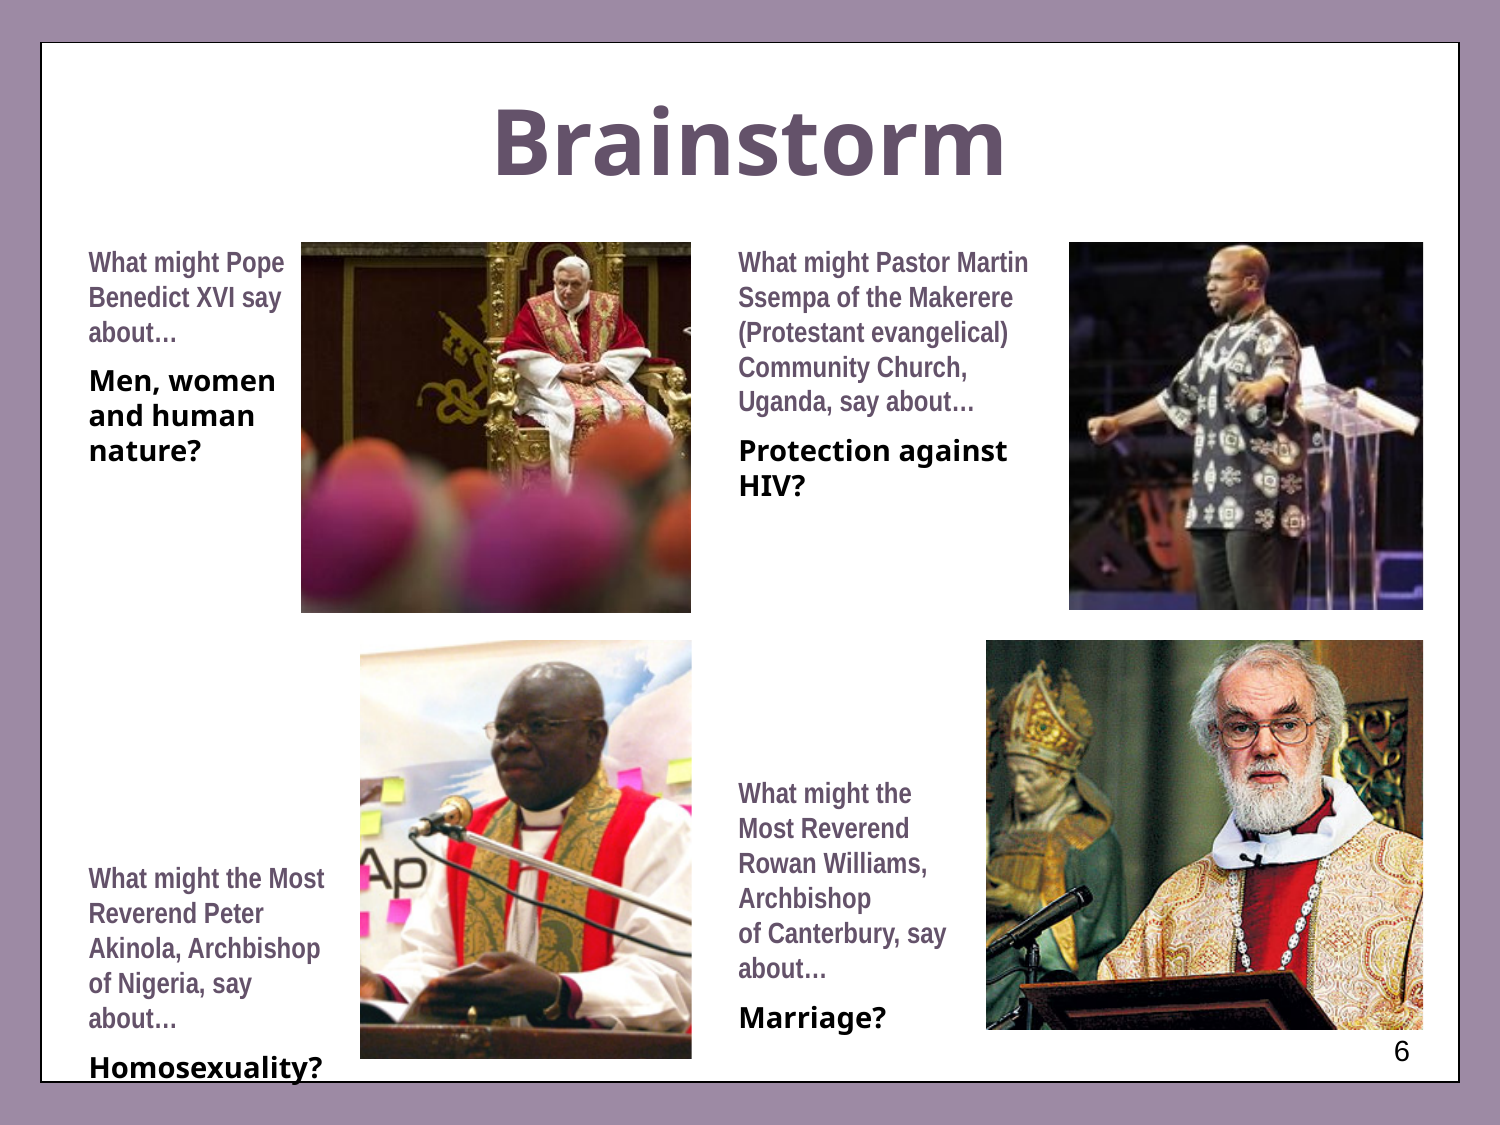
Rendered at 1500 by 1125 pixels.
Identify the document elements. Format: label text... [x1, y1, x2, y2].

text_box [88, 242, 692, 614]
title Brainstorm [75, 45, 1425, 233]
slide_number 6 [1074, 1048, 1426, 1103]
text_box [737, 242, 1424, 610]
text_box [88, 640, 692, 1063]
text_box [737, 640, 1424, 1043]
